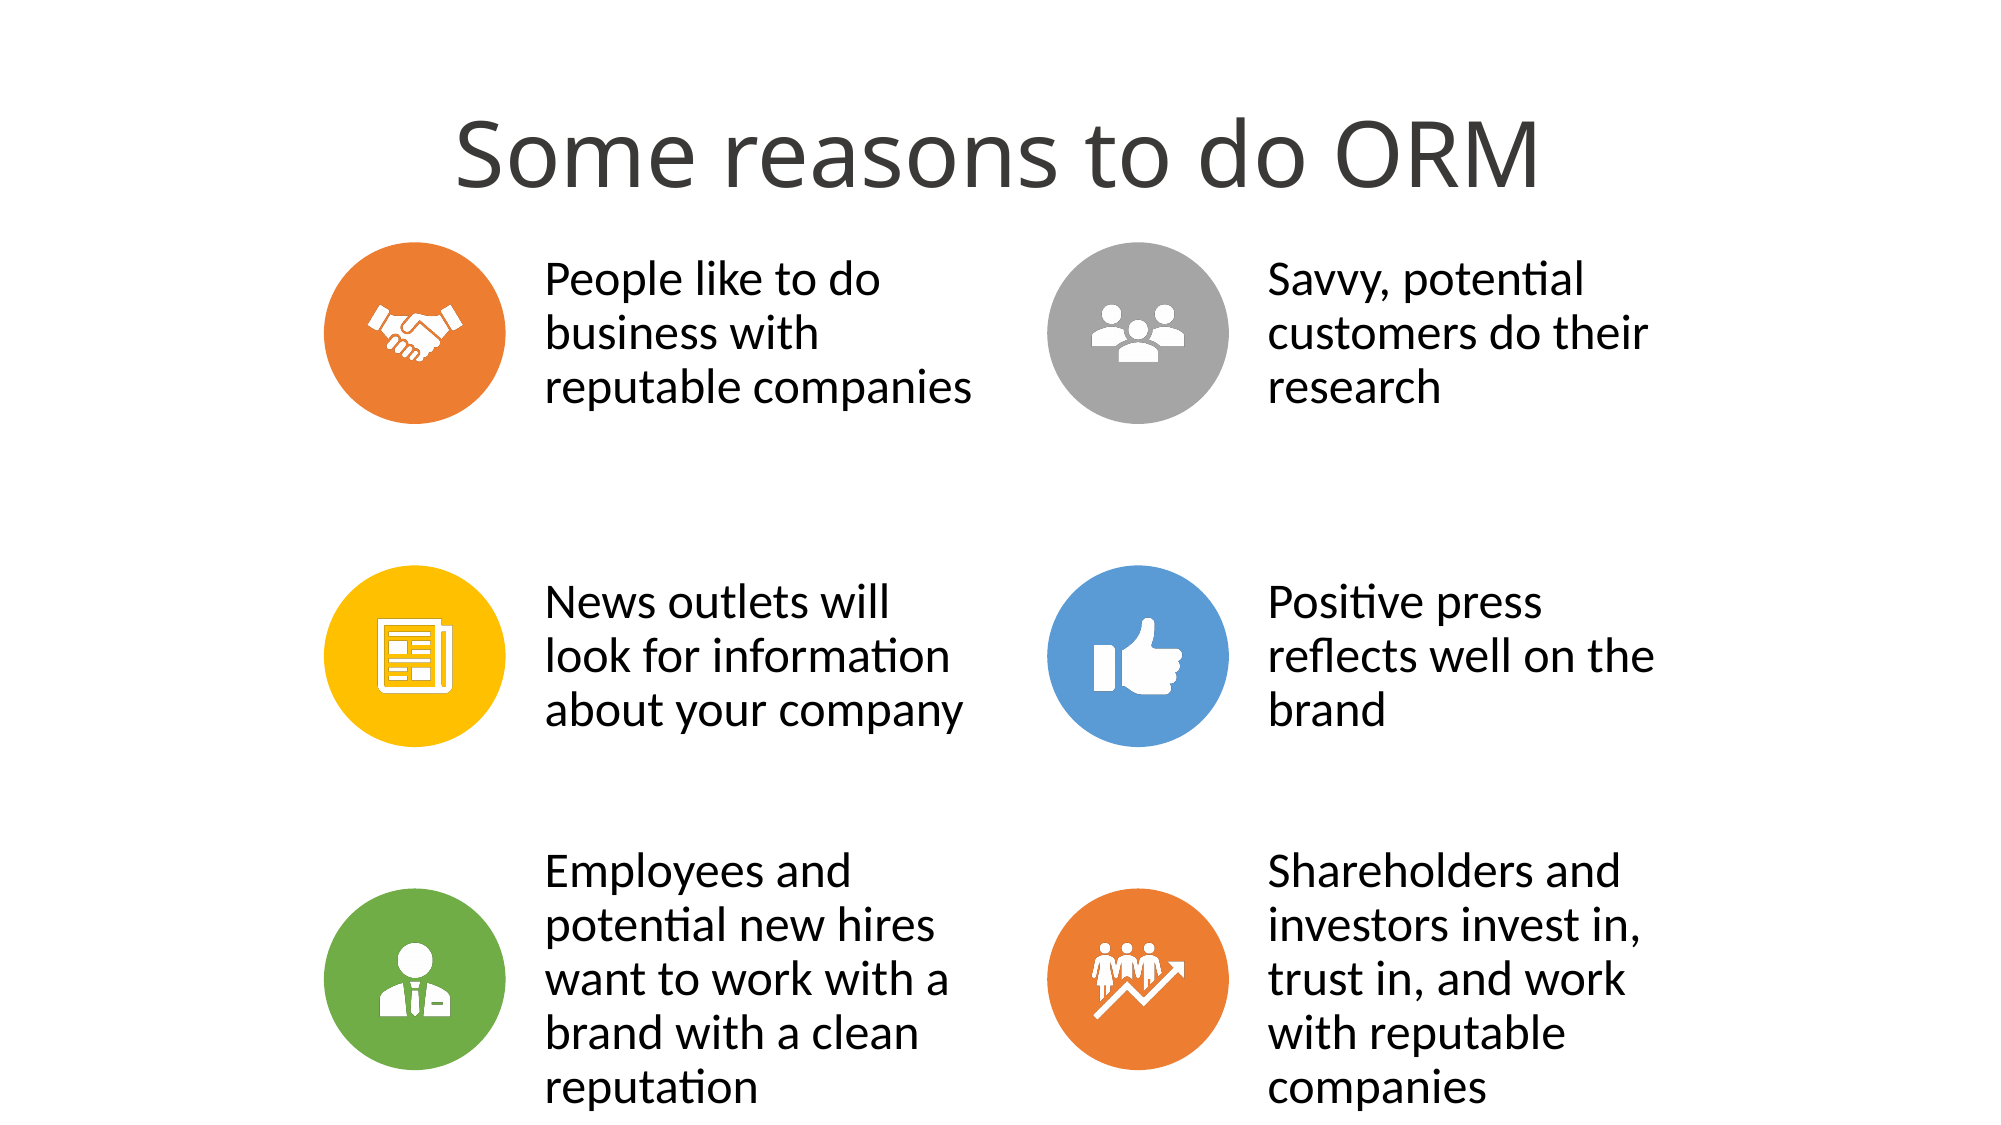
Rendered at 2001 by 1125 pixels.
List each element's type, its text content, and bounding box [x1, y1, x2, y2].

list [47, 240, 1973, 1073]
title Some reasons to do ORM [137, 75, 1863, 240]
